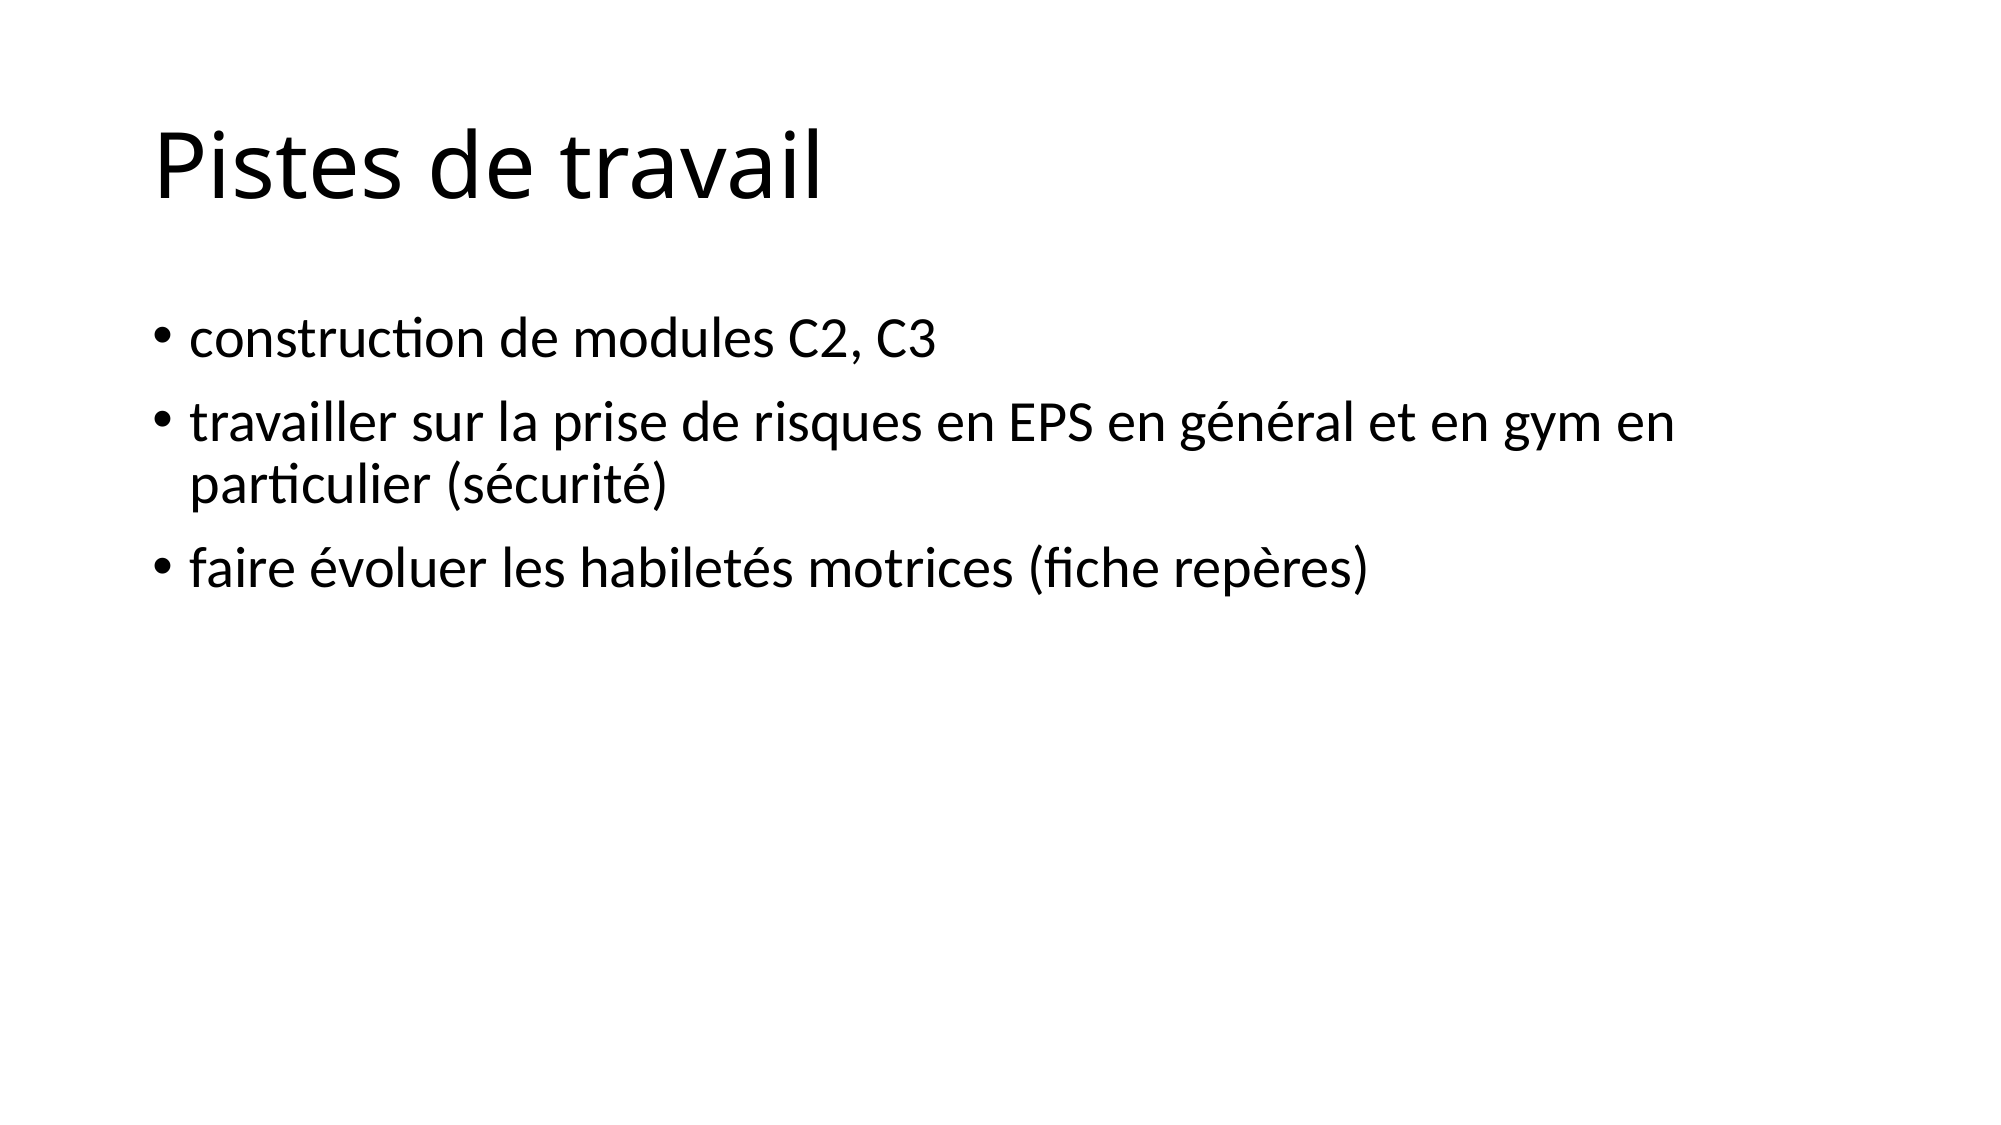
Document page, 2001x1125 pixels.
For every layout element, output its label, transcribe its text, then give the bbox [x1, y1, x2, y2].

list construction de modules C2, C3 travailler sur la prise de risques en EPS en général et en gym en particulier (sécurité) faire évoluer les habiletés motrices (fiche repères) [137, 299, 1863, 1014]
title Pistes de travail [137, 59, 1863, 278]
